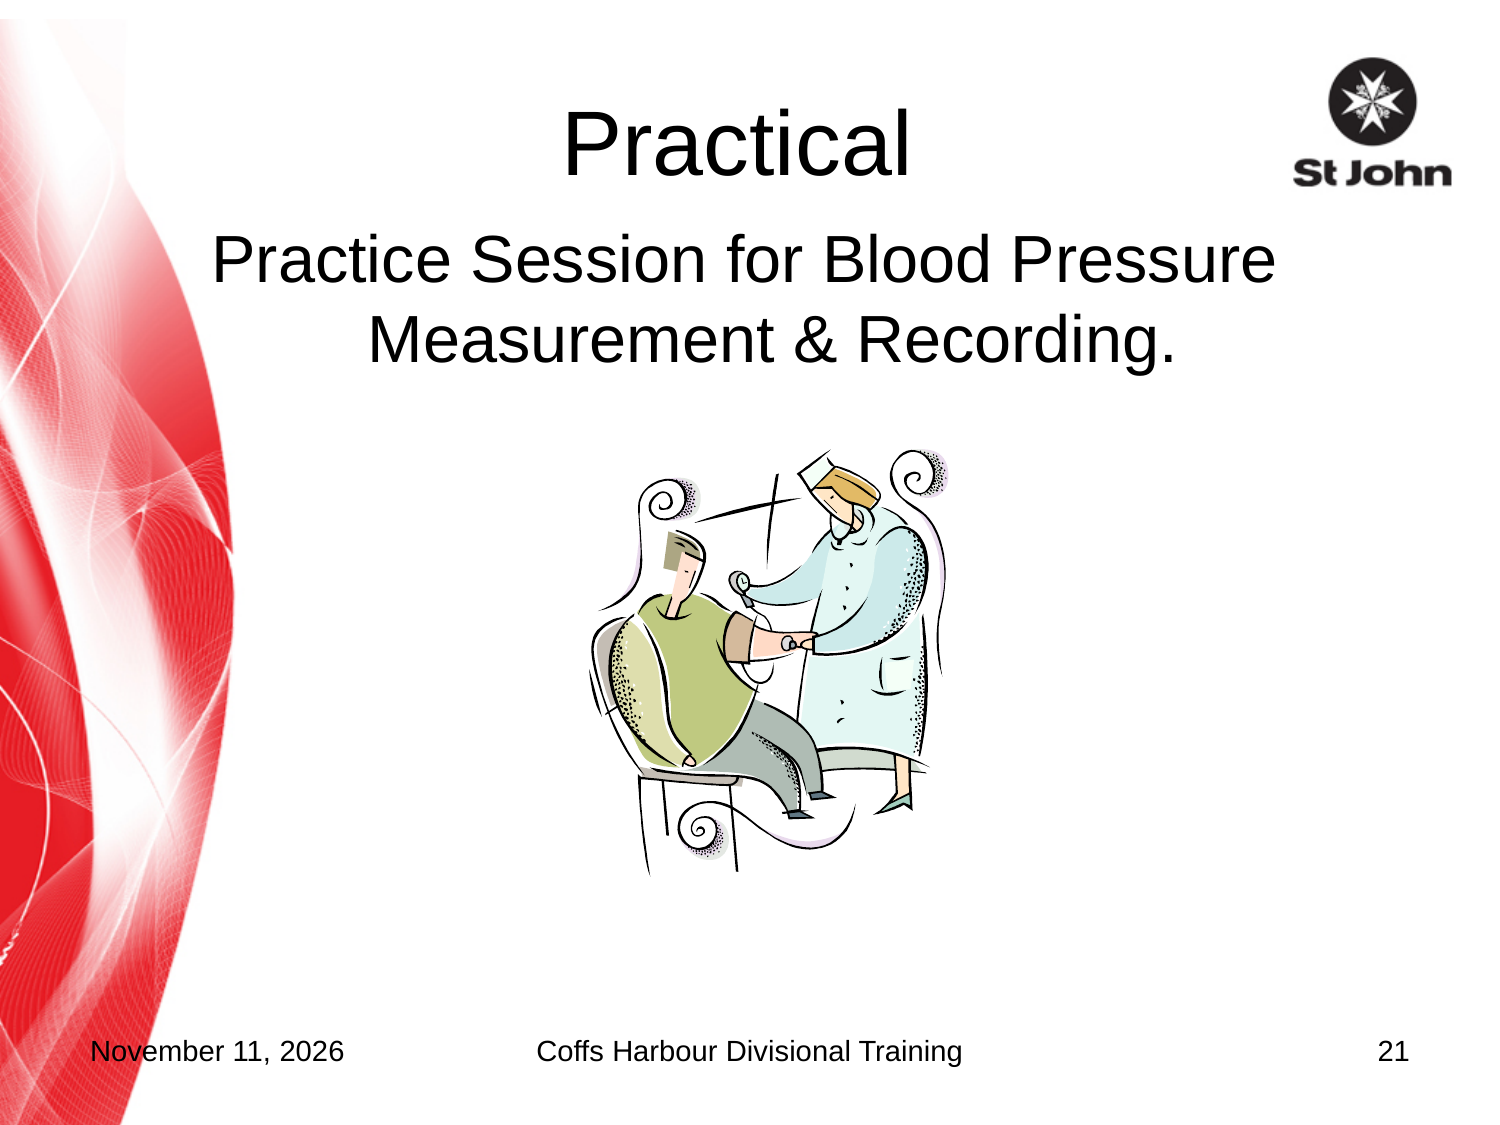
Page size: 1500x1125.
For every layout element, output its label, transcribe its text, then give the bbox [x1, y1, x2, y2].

footer Coffs Harbour Divisional Training [512, 1024, 988, 1103]
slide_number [74, 1024, 426, 1103]
picture [0, 19, 1500, 1125]
list Practice Session for Blood Pressure Measurement & Recording. [76, 208, 1414, 409]
title Practical [75, 45, 1425, 233]
slide_number 21 [1074, 1024, 1426, 1103]
